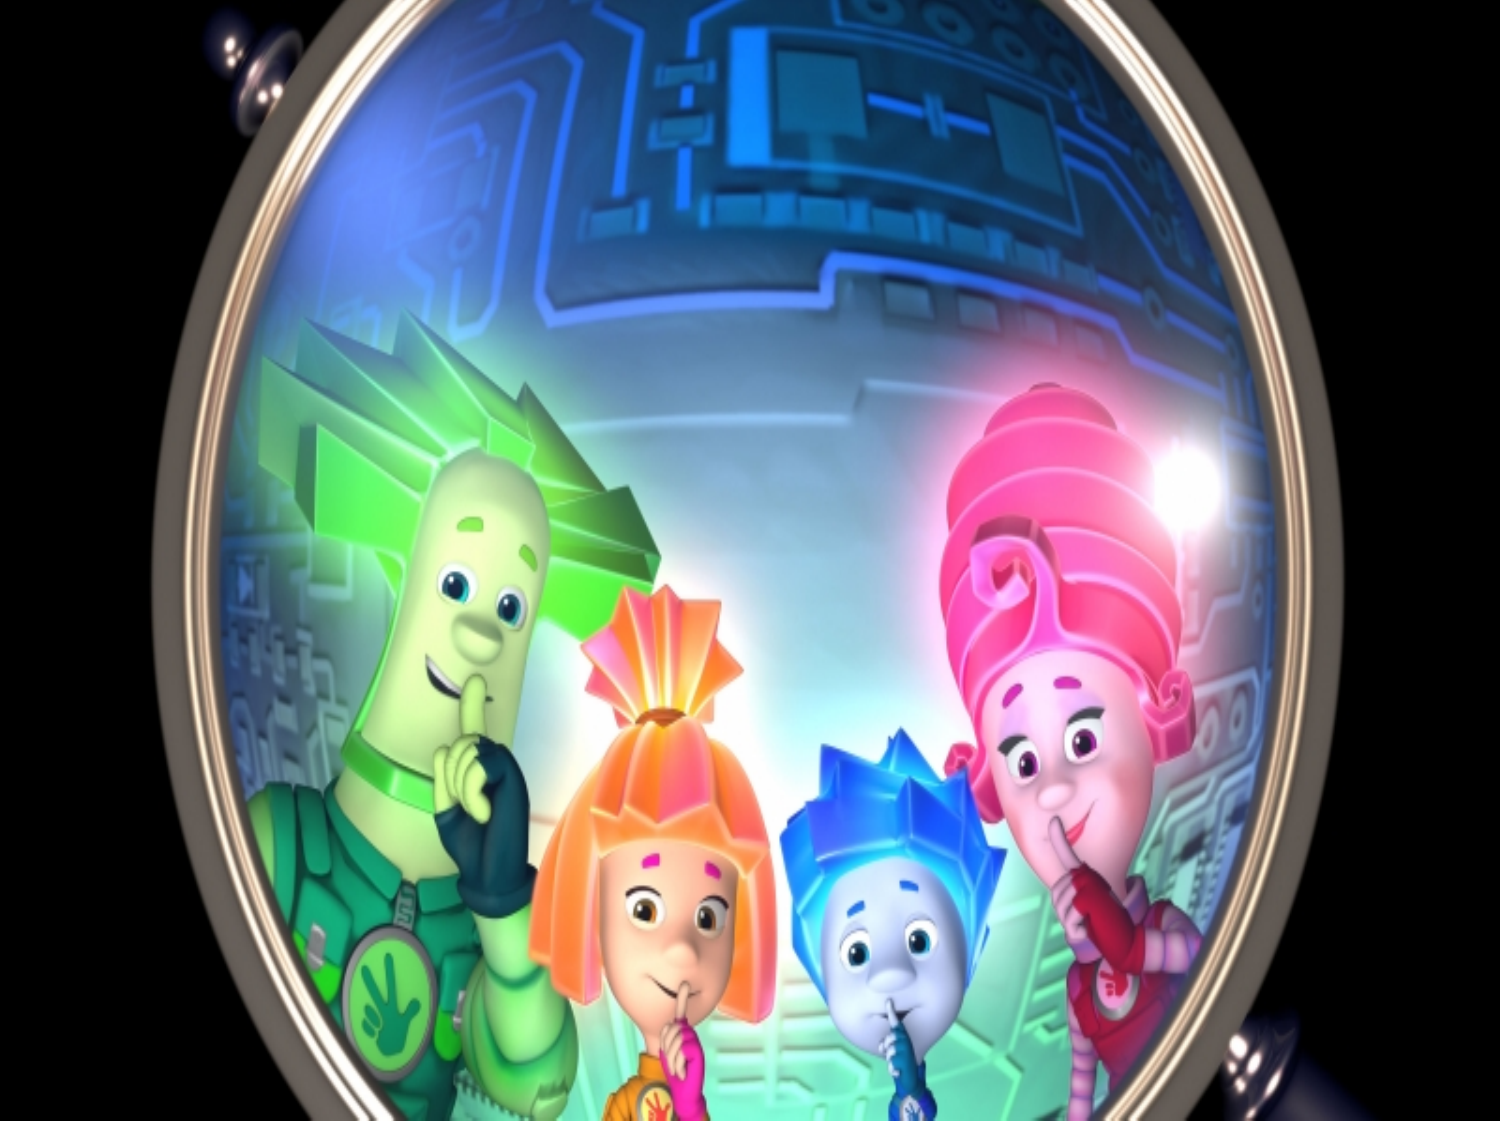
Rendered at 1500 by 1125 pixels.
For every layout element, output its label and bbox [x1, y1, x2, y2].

list [0, 0, 1500, 1121]
